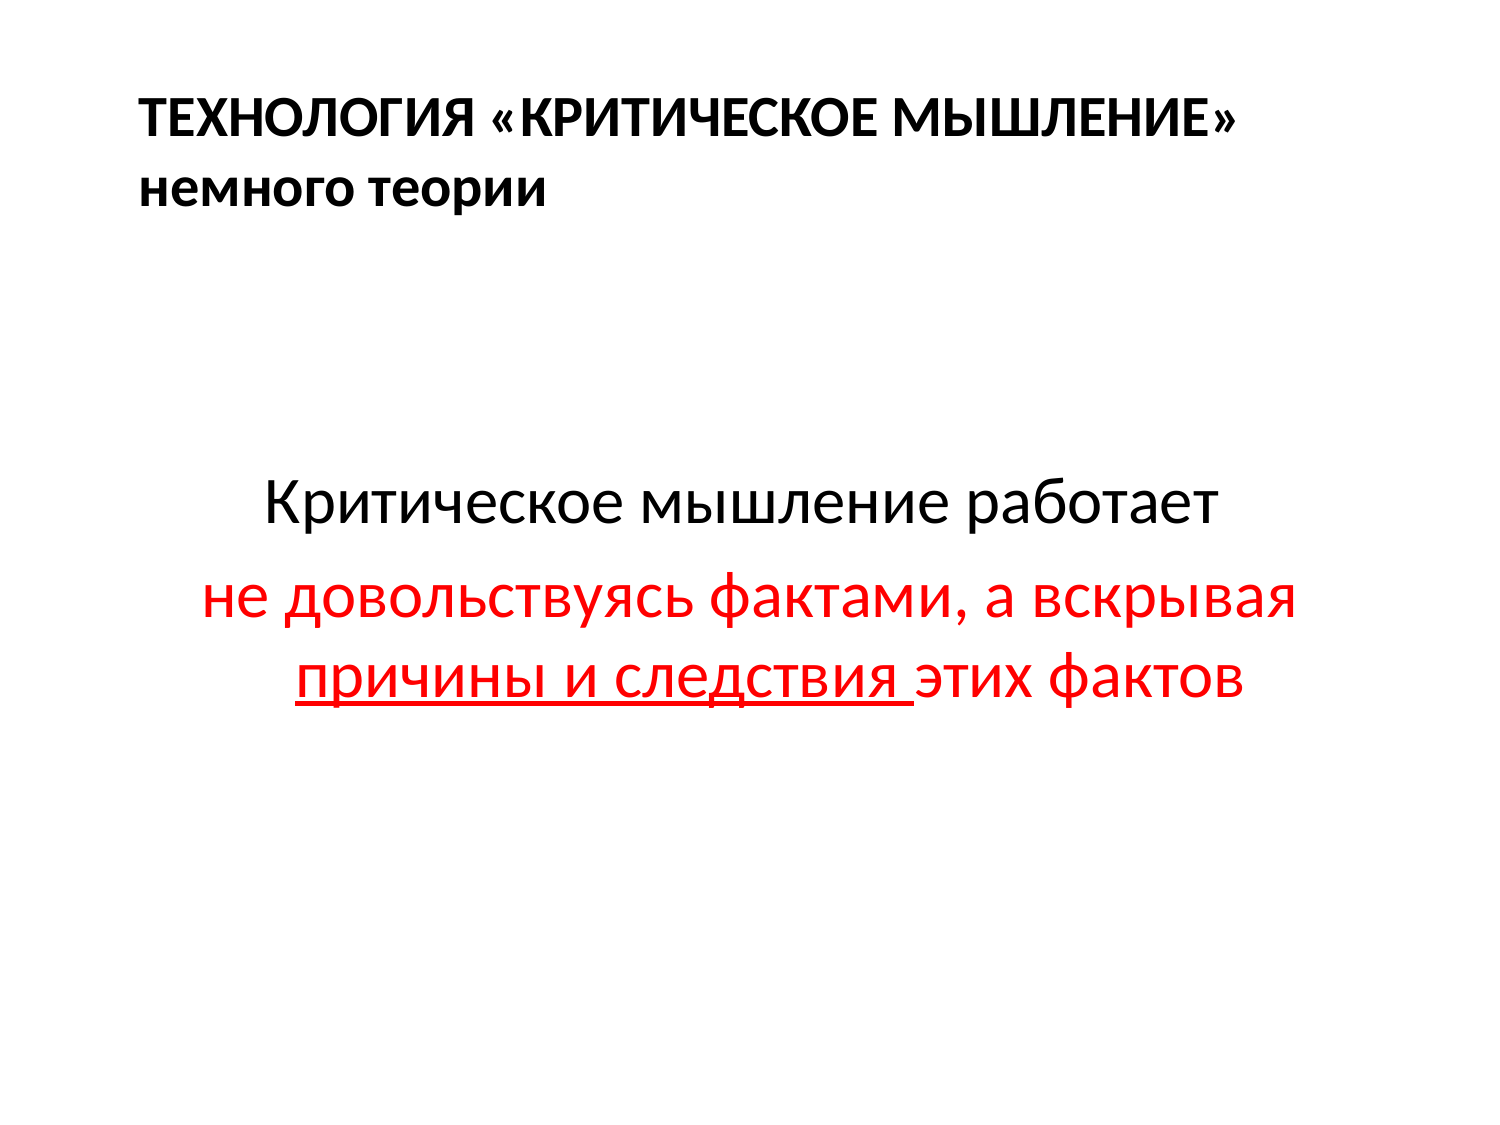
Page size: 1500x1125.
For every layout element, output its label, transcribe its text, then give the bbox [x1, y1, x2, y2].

list Критическое мышление работает не довольствуясь фактами, а вскрывая причины и следствия этих фактов [75, 262, 1425, 1005]
title ТЕХНОЛОГИЯ «КРИТИЧЕСКОЕ МЫШЛЕНИЕ» немного теории [123, 54, 1474, 243]
